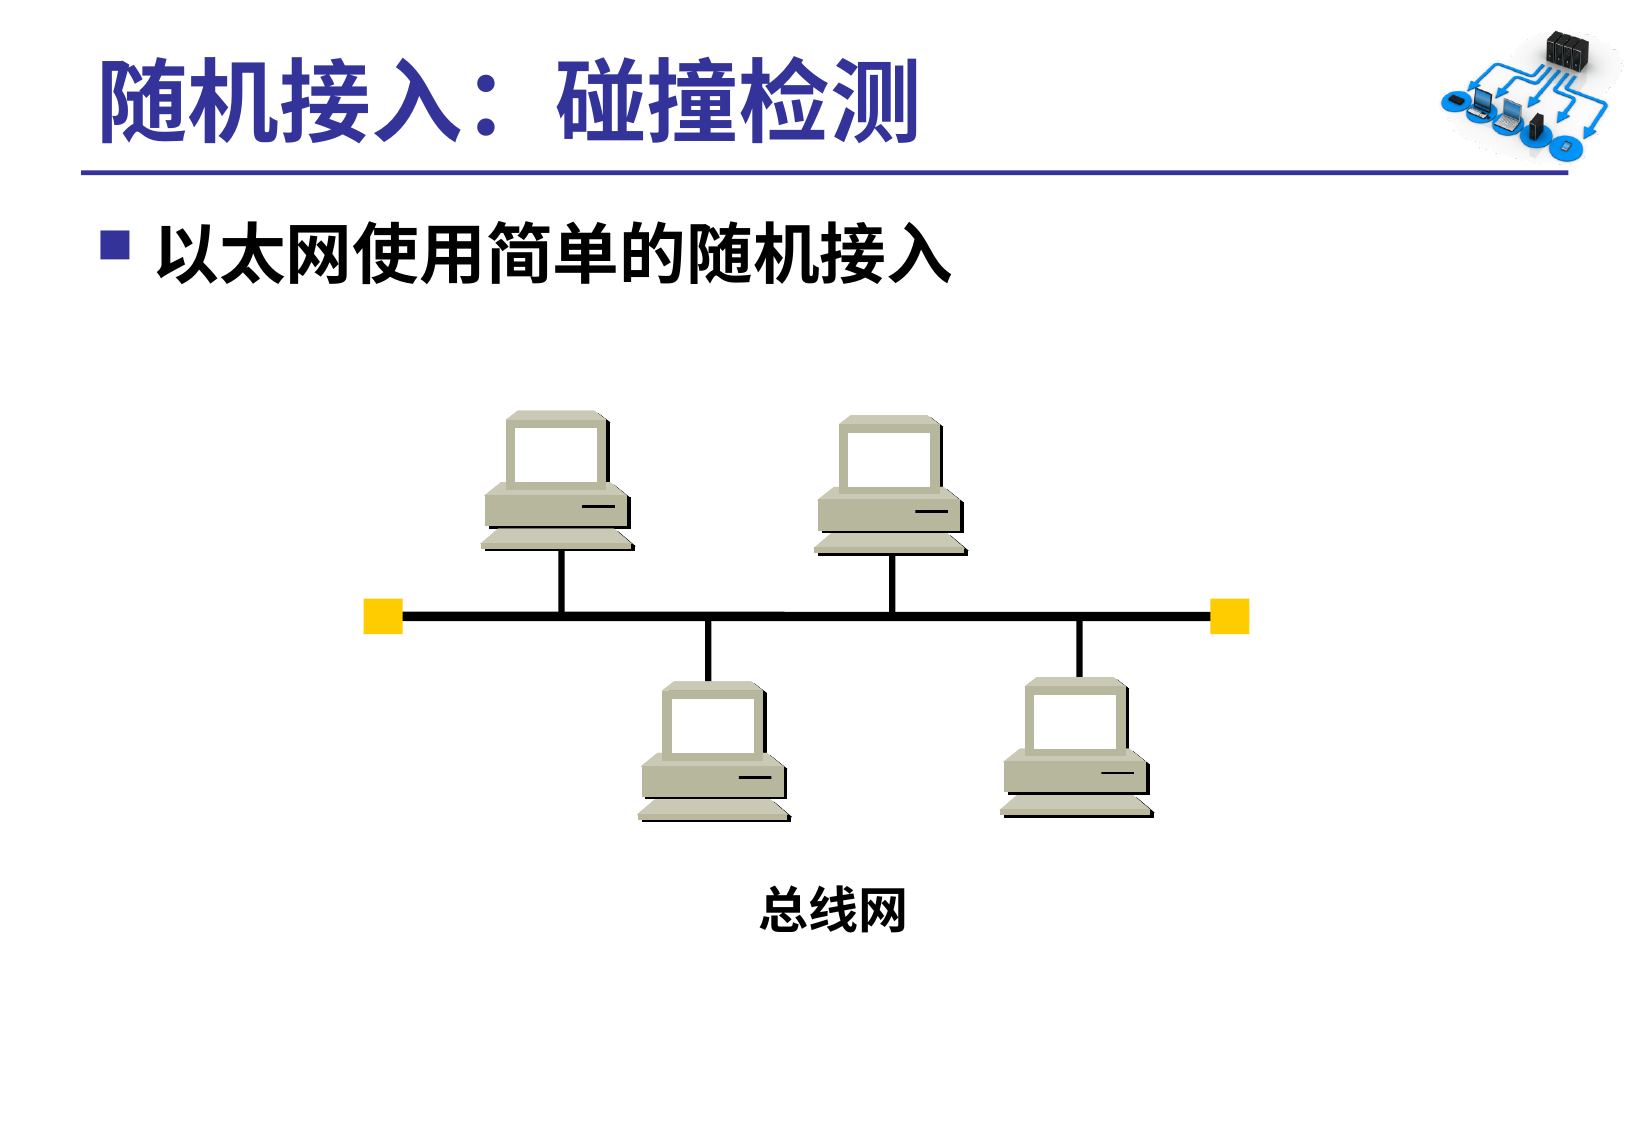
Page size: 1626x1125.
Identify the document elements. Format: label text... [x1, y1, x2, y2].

title 随机接入：碰撞检测 [81, 30, 1569, 161]
picture [1438, 30, 1624, 165]
list 以太网使用简单的随机接入 [81, 196, 1569, 1006]
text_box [363, 408, 1250, 1006]
